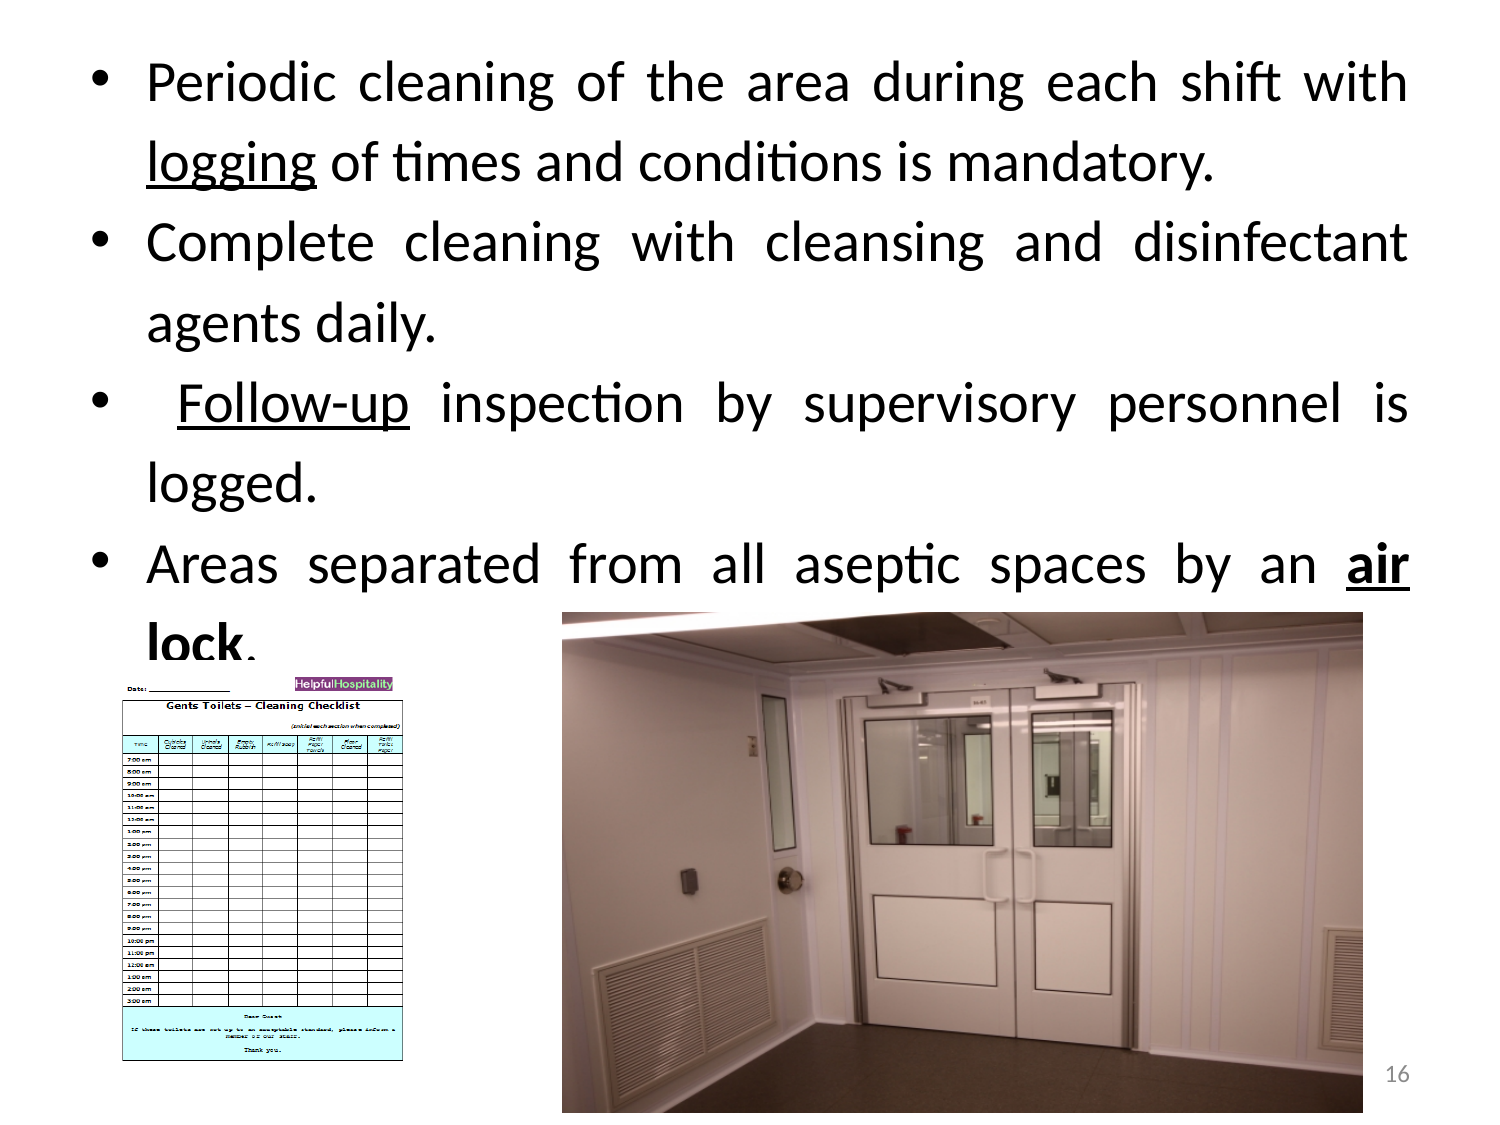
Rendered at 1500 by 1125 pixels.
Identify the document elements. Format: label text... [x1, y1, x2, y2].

picture [562, 612, 1363, 1113]
list Periodic cleaning of the area during each shift with logging of times and conditions is mandatory. Complete cleaning with cleansing and disinfectant agents daily. Follow-up inspection by supervisory personnel is logged. Areas separated from all aseptic spaces by an air lock. [75, 24, 1425, 1088]
slide_number 16 [1366, 1042, 1425, 1103]
picture [112, 660, 413, 1065]
